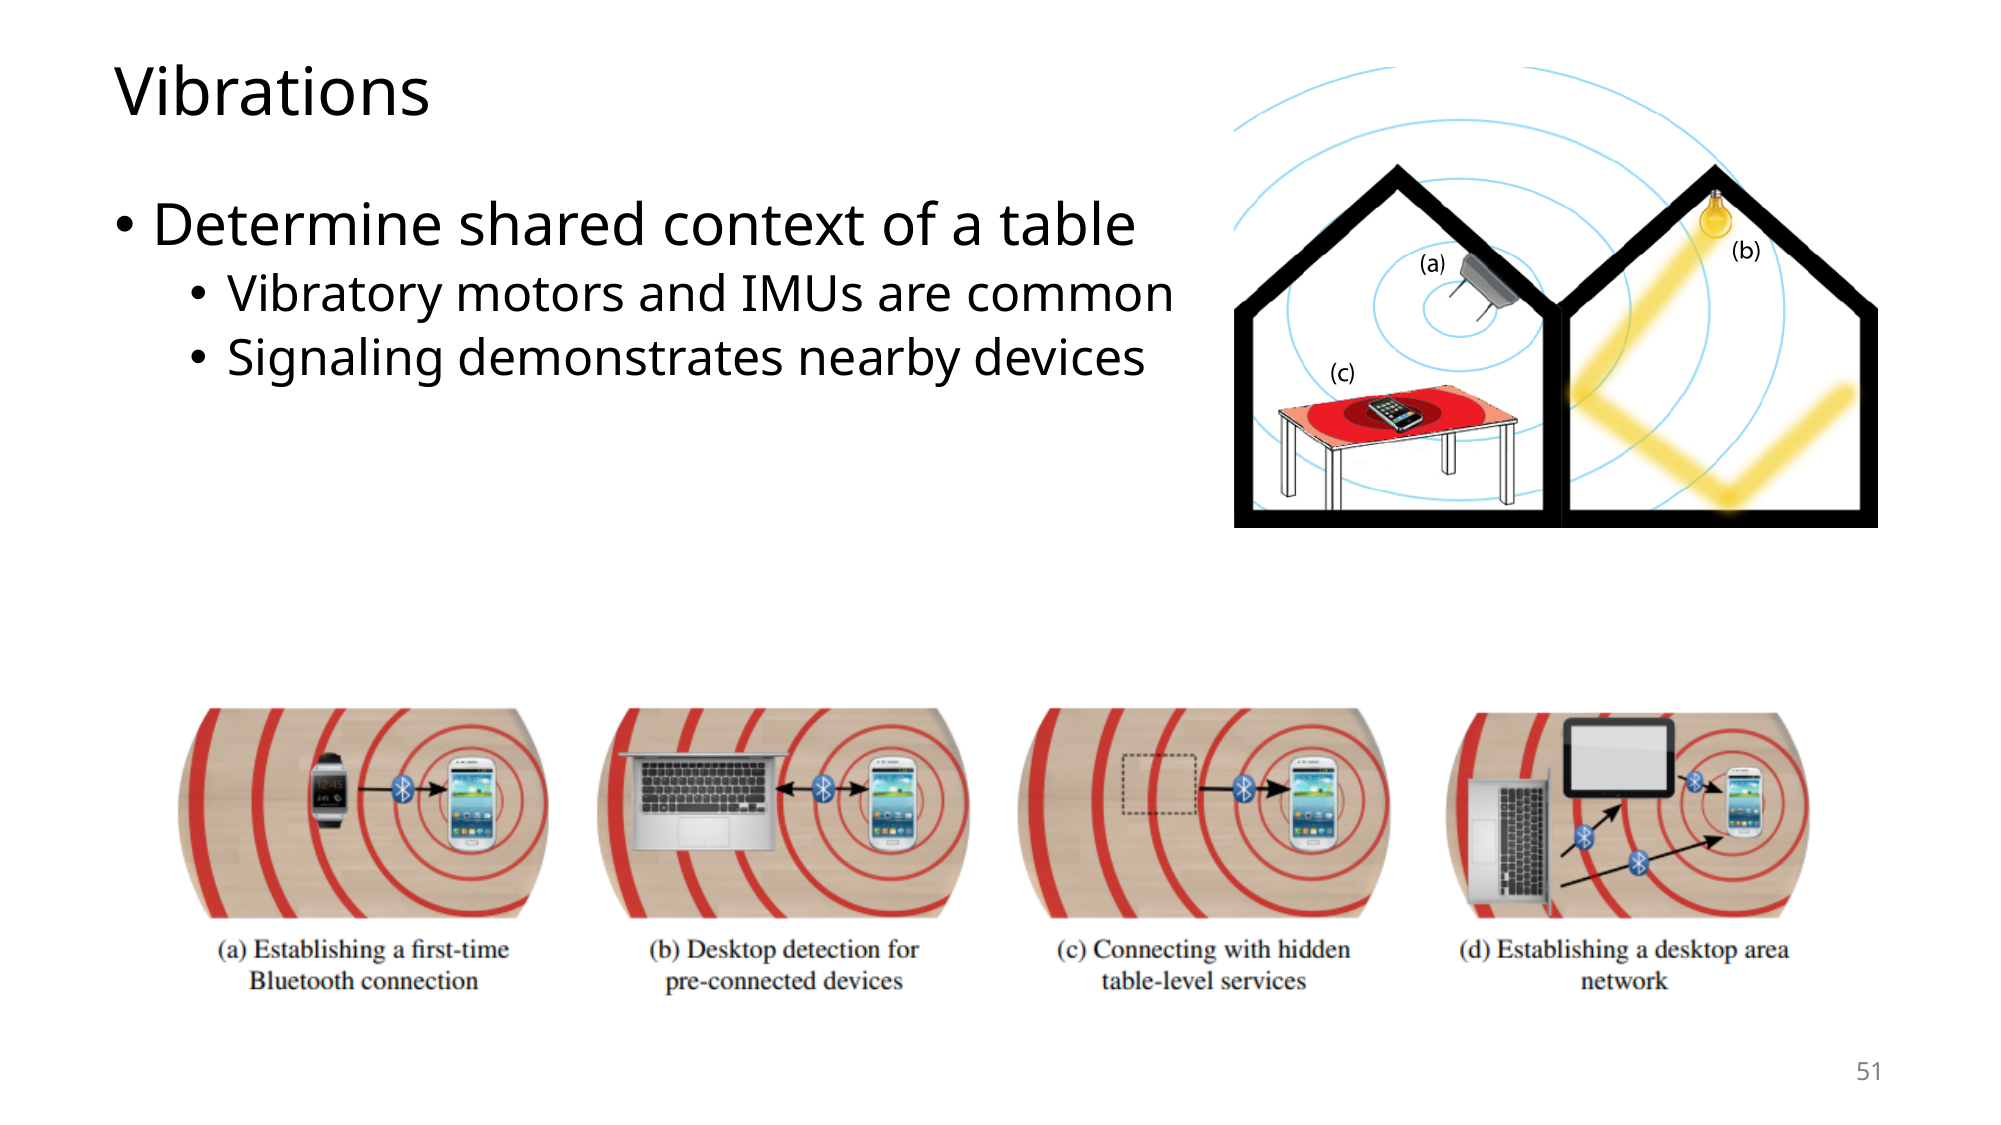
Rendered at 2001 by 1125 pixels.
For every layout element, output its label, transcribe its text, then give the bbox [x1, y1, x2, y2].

slide_number 51 [1749, 1042, 1900, 1103]
picture [169, 699, 1825, 1013]
picture [1212, 67, 1900, 537]
title Vibrations [99, 37, 1900, 150]
list Determine shared context of a table Vibratory motors and IMUs are common Signaling demonstrates nearby devices [99, 187, 1900, 1013]
